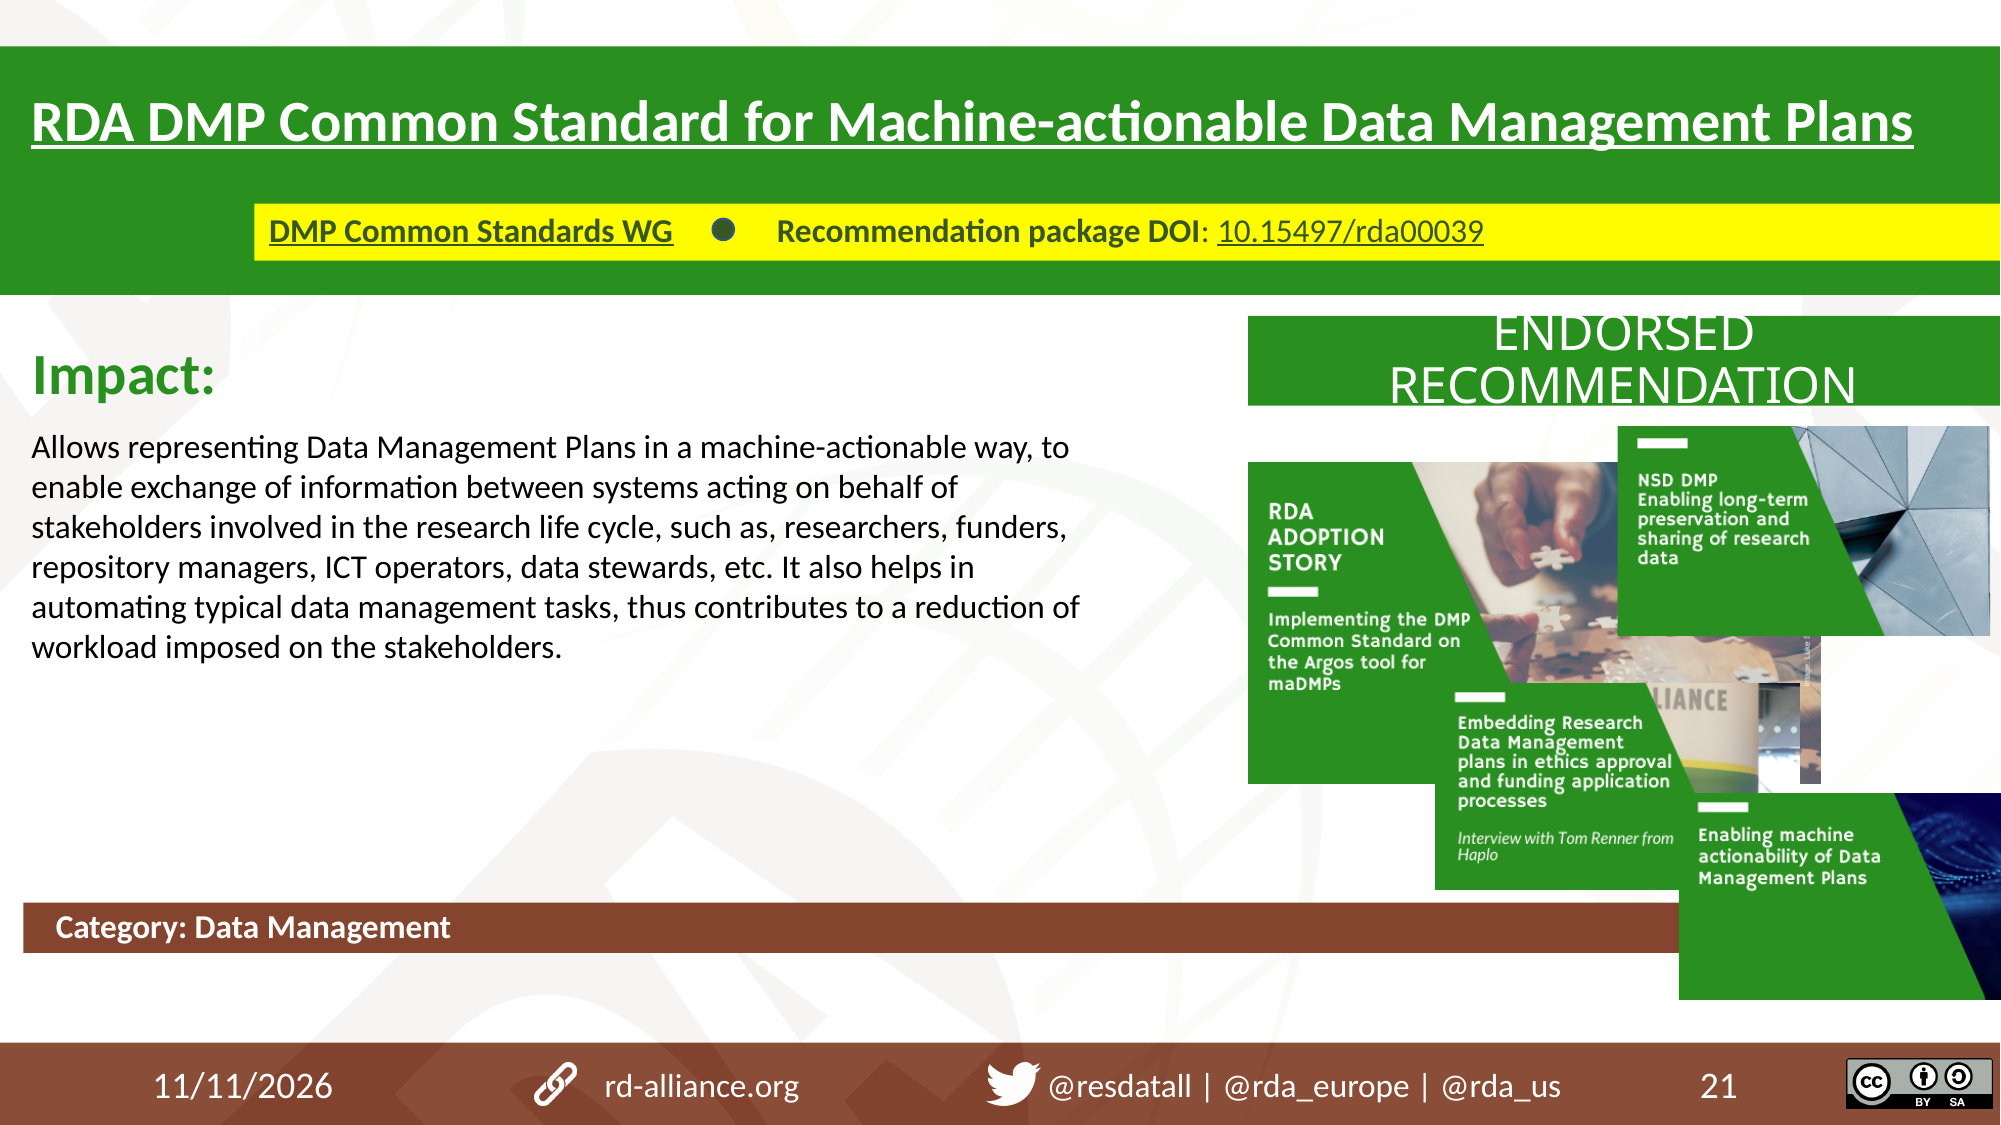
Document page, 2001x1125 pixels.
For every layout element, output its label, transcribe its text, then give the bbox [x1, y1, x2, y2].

text_box [1806, 203, 2000, 262]
slide_number 21 [1684, 1054, 1800, 1125]
text_box Category: Data Management [41, 897, 1678, 953]
text_box [711, 217, 736, 242]
text_box [0, 45, 2000, 296]
picture [1846, 1058, 1993, 1109]
picture [534, 1062, 538, 1106]
text_box DMP Common Standards WG [254, 201, 1806, 296]
picture [1248, 426, 2001, 1000]
text_box RDA DMP Common Standard for Machine-actionable Data Management Plans [16, 75, 2000, 161]
text_box [22, 902, 1678, 954]
text_box Recommendation package DOI: 10.15497/rda00039 [762, 201, 1500, 257]
text_box ENDORSED RECOMMENDATION [1247, 314, 2000, 407]
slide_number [137, 1054, 372, 1114]
footer rd-alliance.org @resdatall | @rda_europe | @rda_us [538, 1054, 1629, 1114]
text_box Impact: [18, 336, 232, 415]
text_box Allows representing Data Management Plans in a machine-actionable way, to enable exchange of information between systems acting on behalf of stakeholders involved in the research life cycle, such as, researchers, funders, repository managers, ICT operators, data stewards, etc. It also helps in automating typical data management tasks, thus contributes to a reduction of workload imposed on the stakeholders. [16, 418, 1113, 673]
